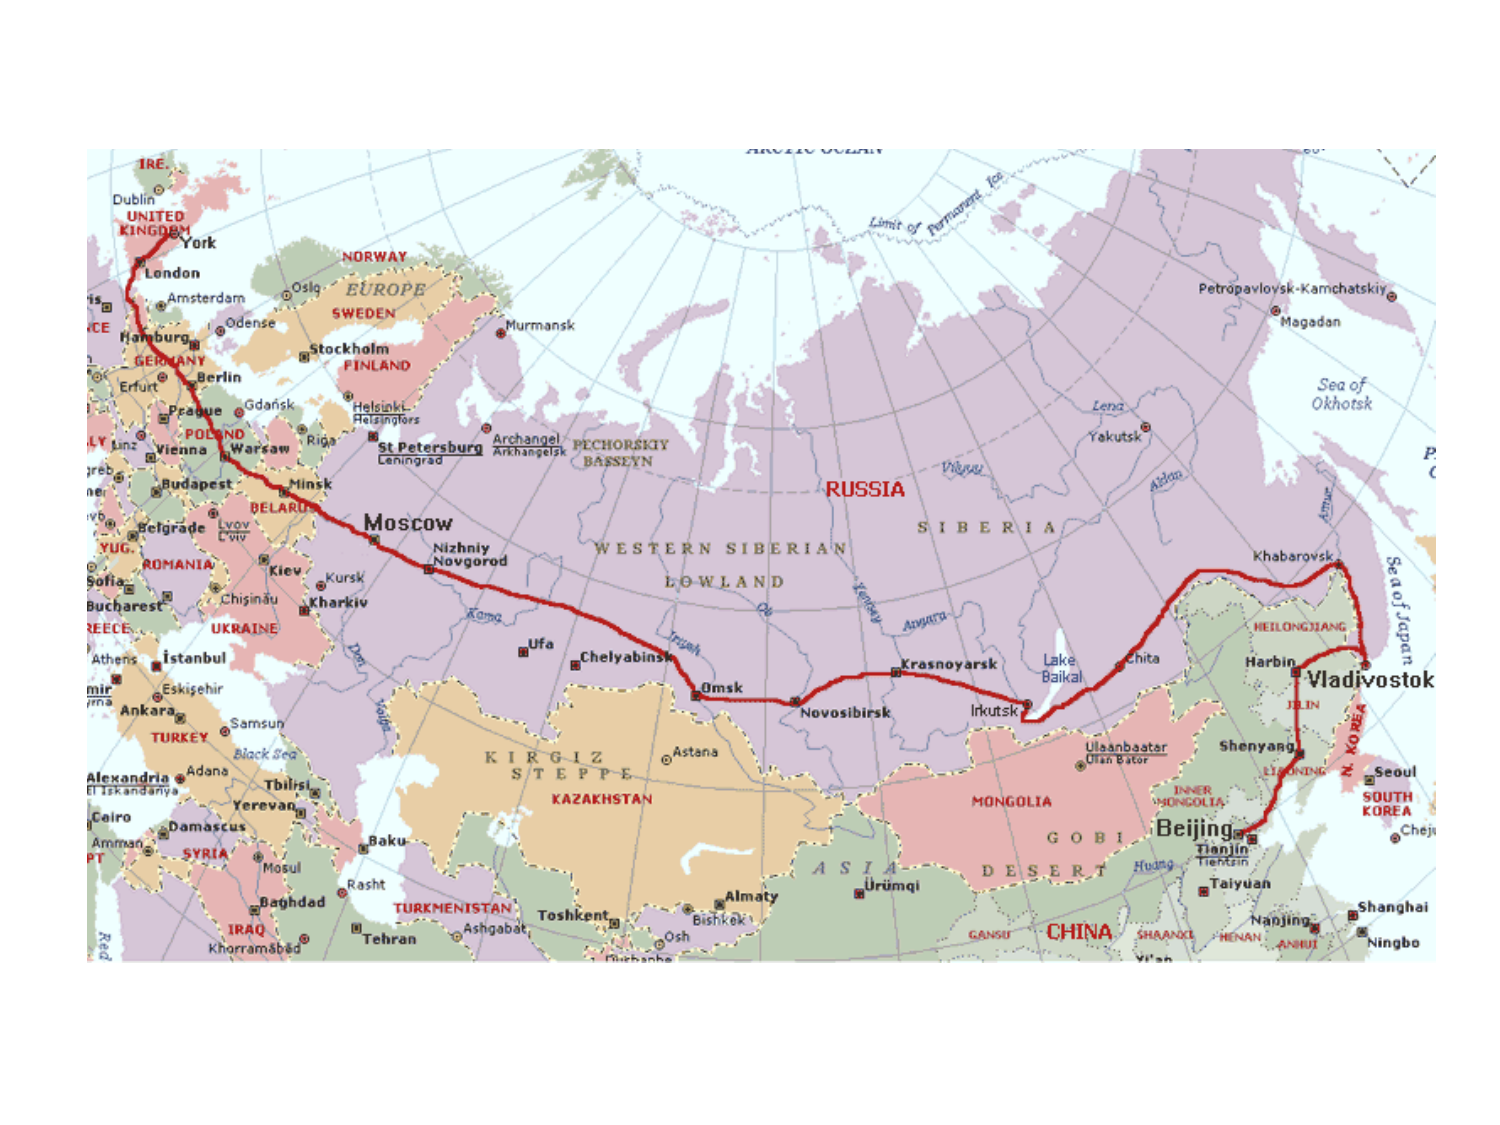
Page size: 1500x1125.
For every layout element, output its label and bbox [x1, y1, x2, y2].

picture [87, 149, 1437, 963]
